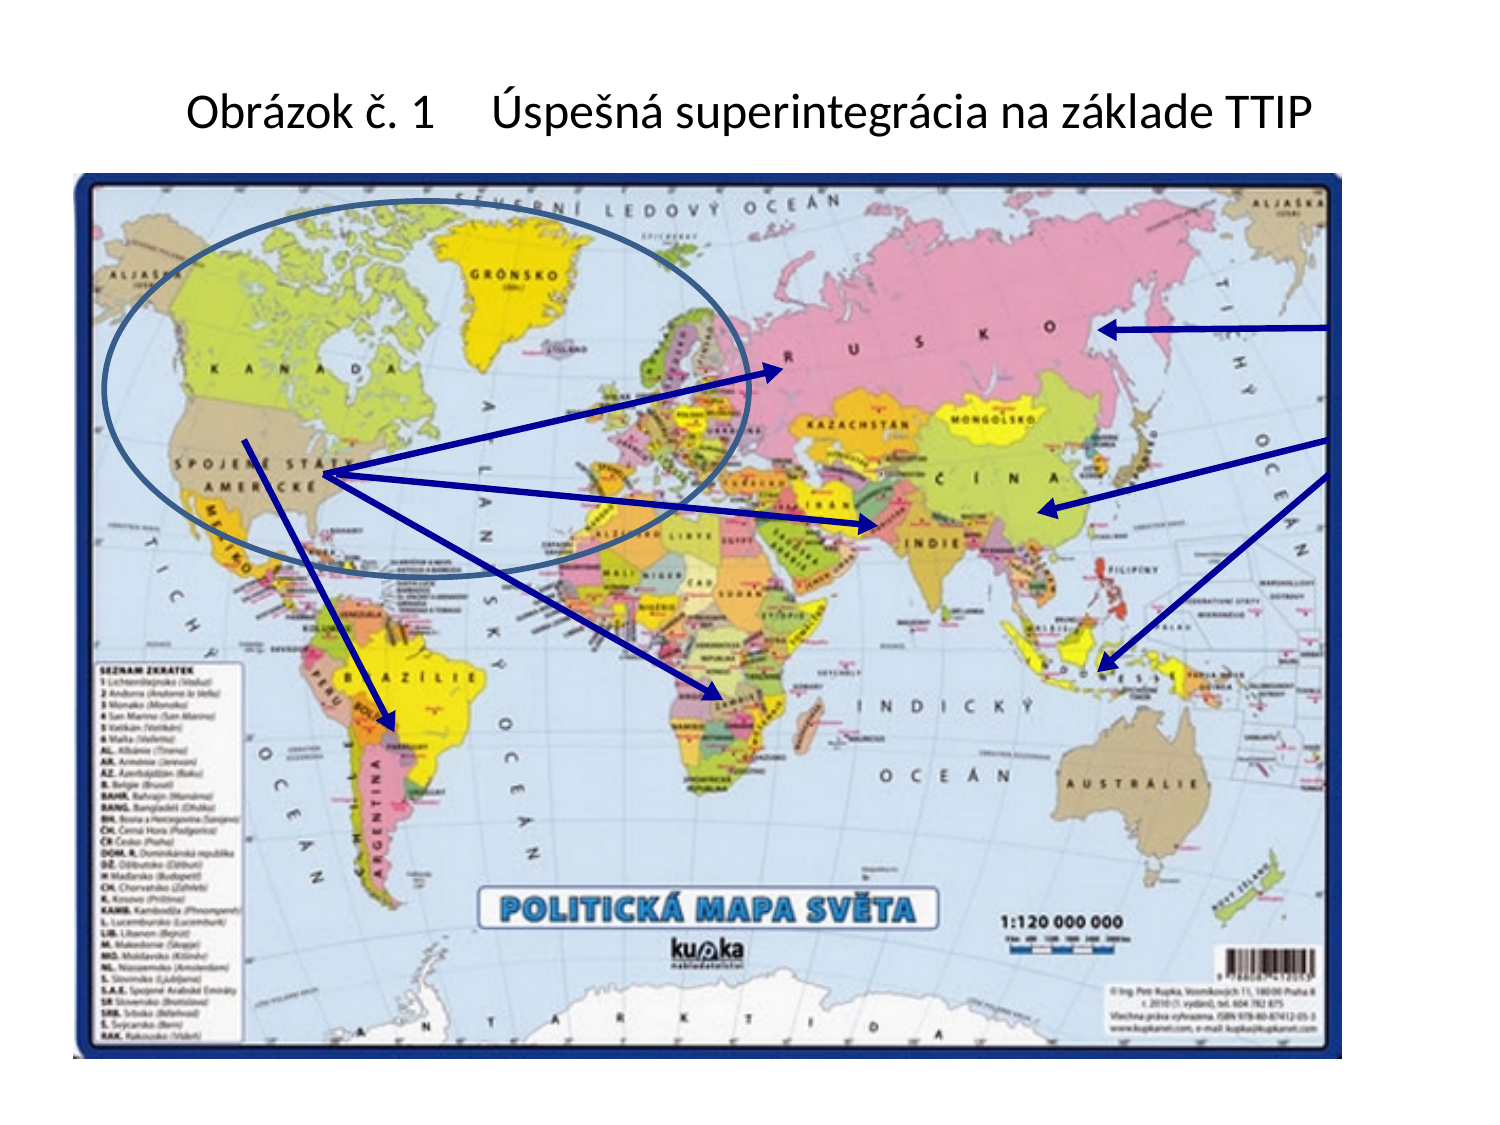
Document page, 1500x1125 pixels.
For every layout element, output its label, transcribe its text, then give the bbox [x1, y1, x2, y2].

title Obrázok č. 1 Úspešná superintegrácia na základe TTIP [75, 45, 1425, 233]
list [72, 172, 1375, 1059]
